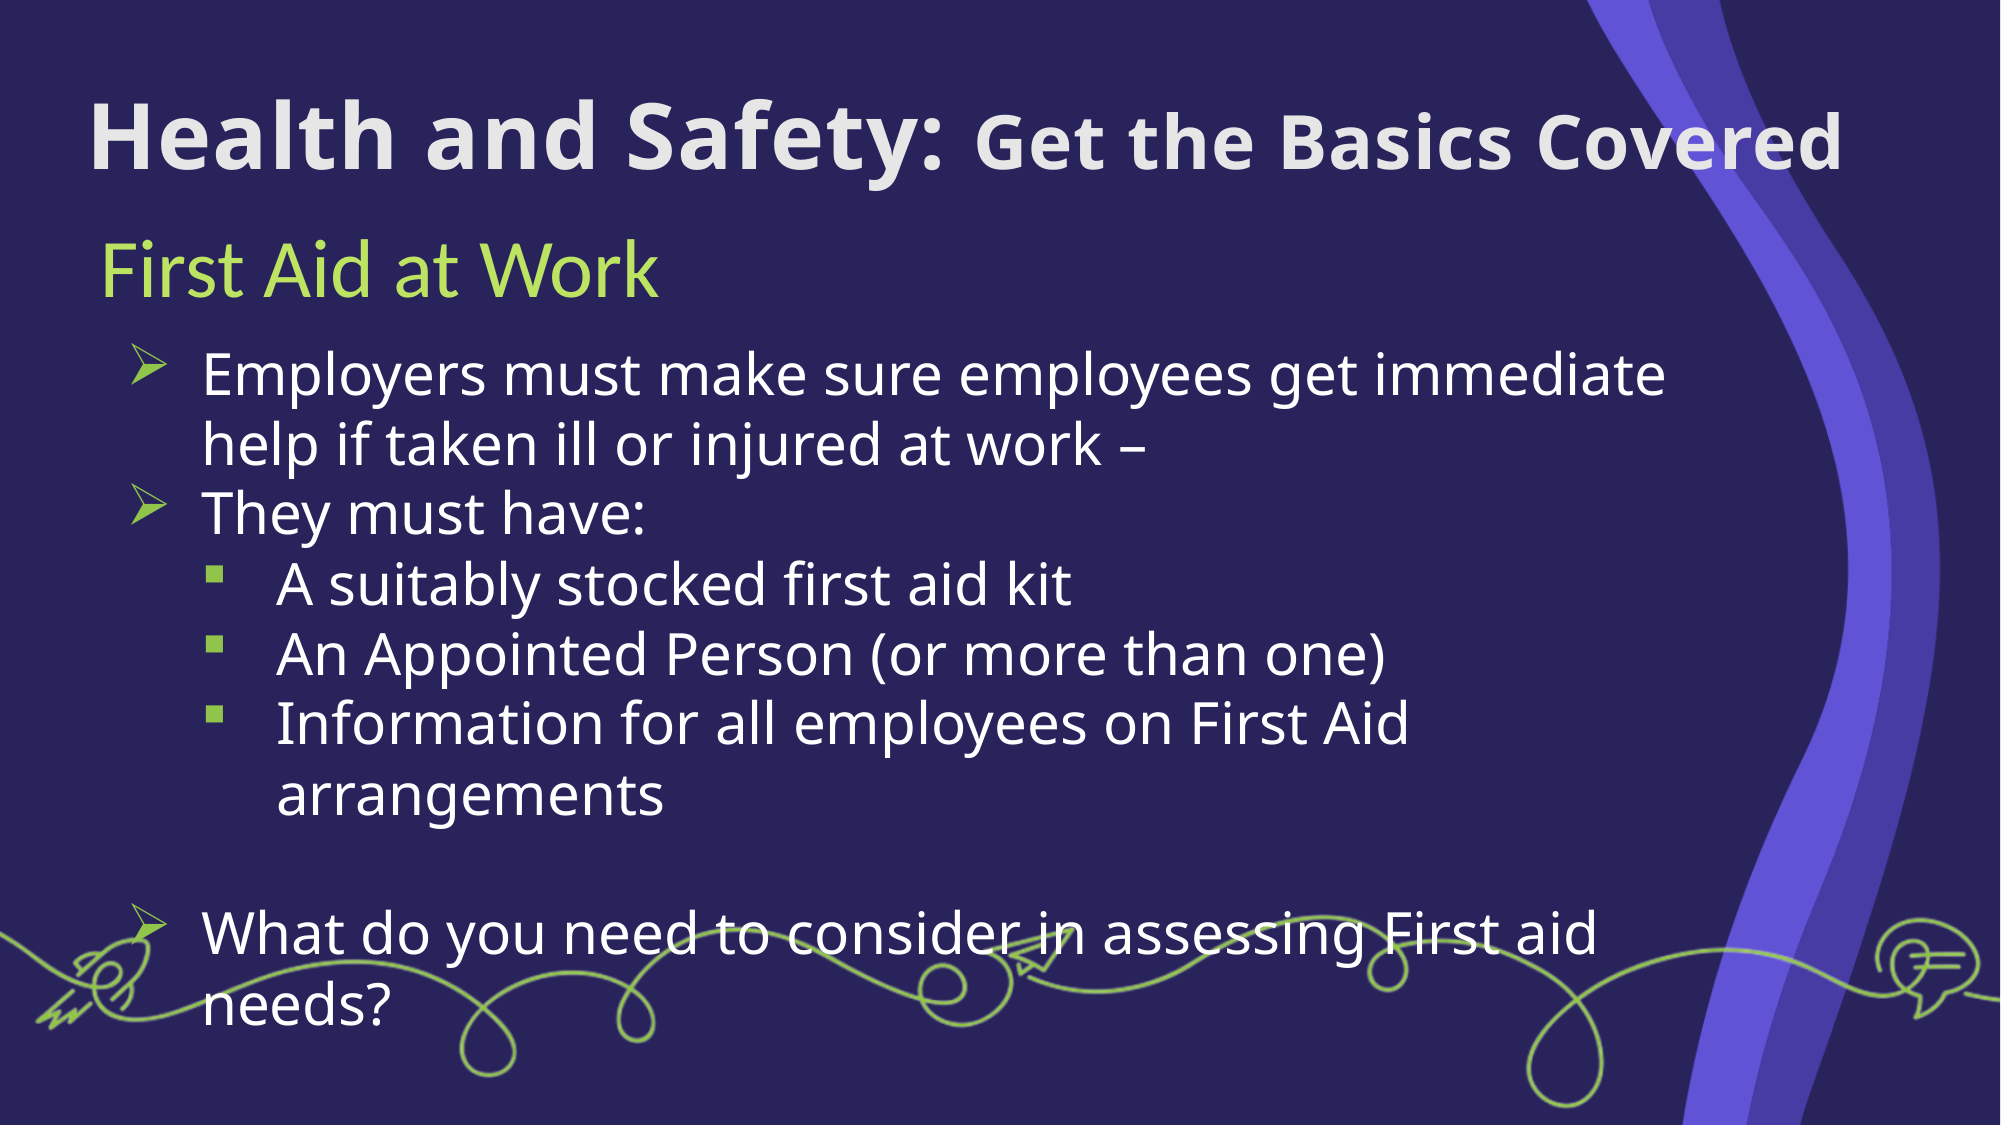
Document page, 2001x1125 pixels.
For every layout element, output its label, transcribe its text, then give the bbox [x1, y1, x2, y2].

text_box Health and Safety: Get the Basics Covered [71, 63, 2000, 216]
text_box Employers must make sure employees get immediate help if taken ill or injured at work – They must have: A suitably stocked first aid kit An Appointed Person (or more than one) Information for all employees on First Aid arrangements What do you need to consider in assessing First aid needs? [111, 329, 1760, 1044]
text_box First Aid at Work [85, 216, 1397, 322]
picture [0, 0, 2001, 1125]
